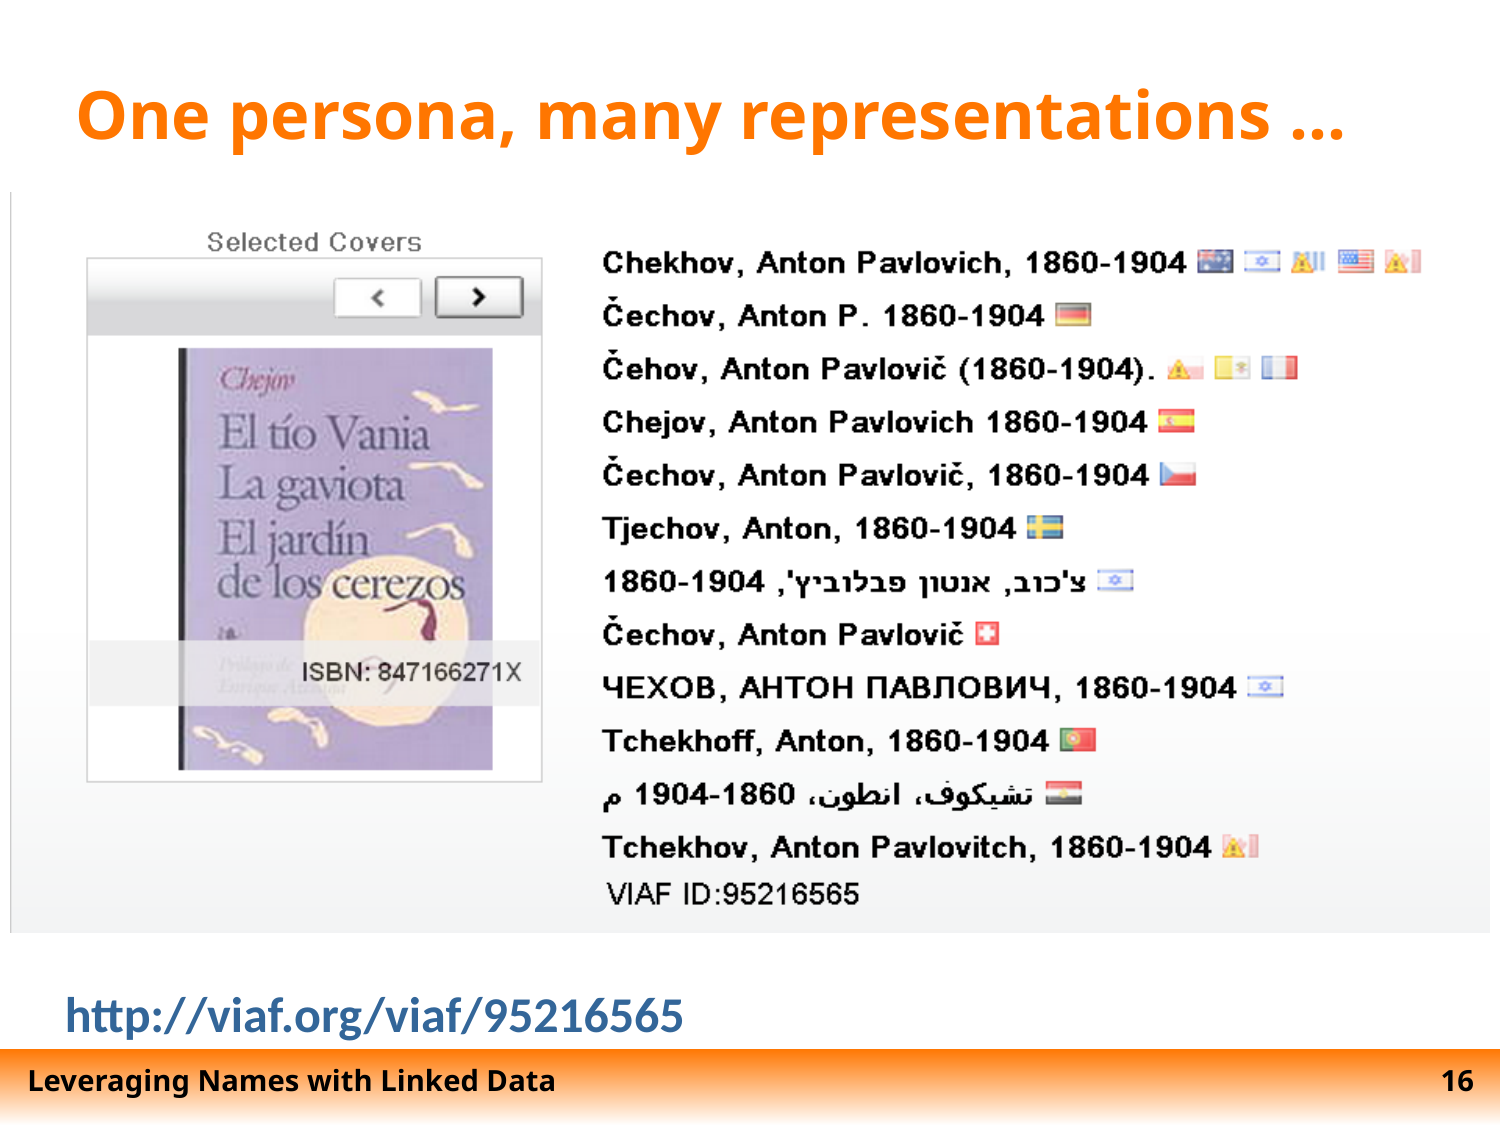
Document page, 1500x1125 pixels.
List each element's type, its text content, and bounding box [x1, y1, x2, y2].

picture [9, 191, 1490, 933]
text_box http://viaf.org/viaf/95216565 [50, 974, 763, 1050]
title One persona, many representations … [74, 37, 1426, 188]
